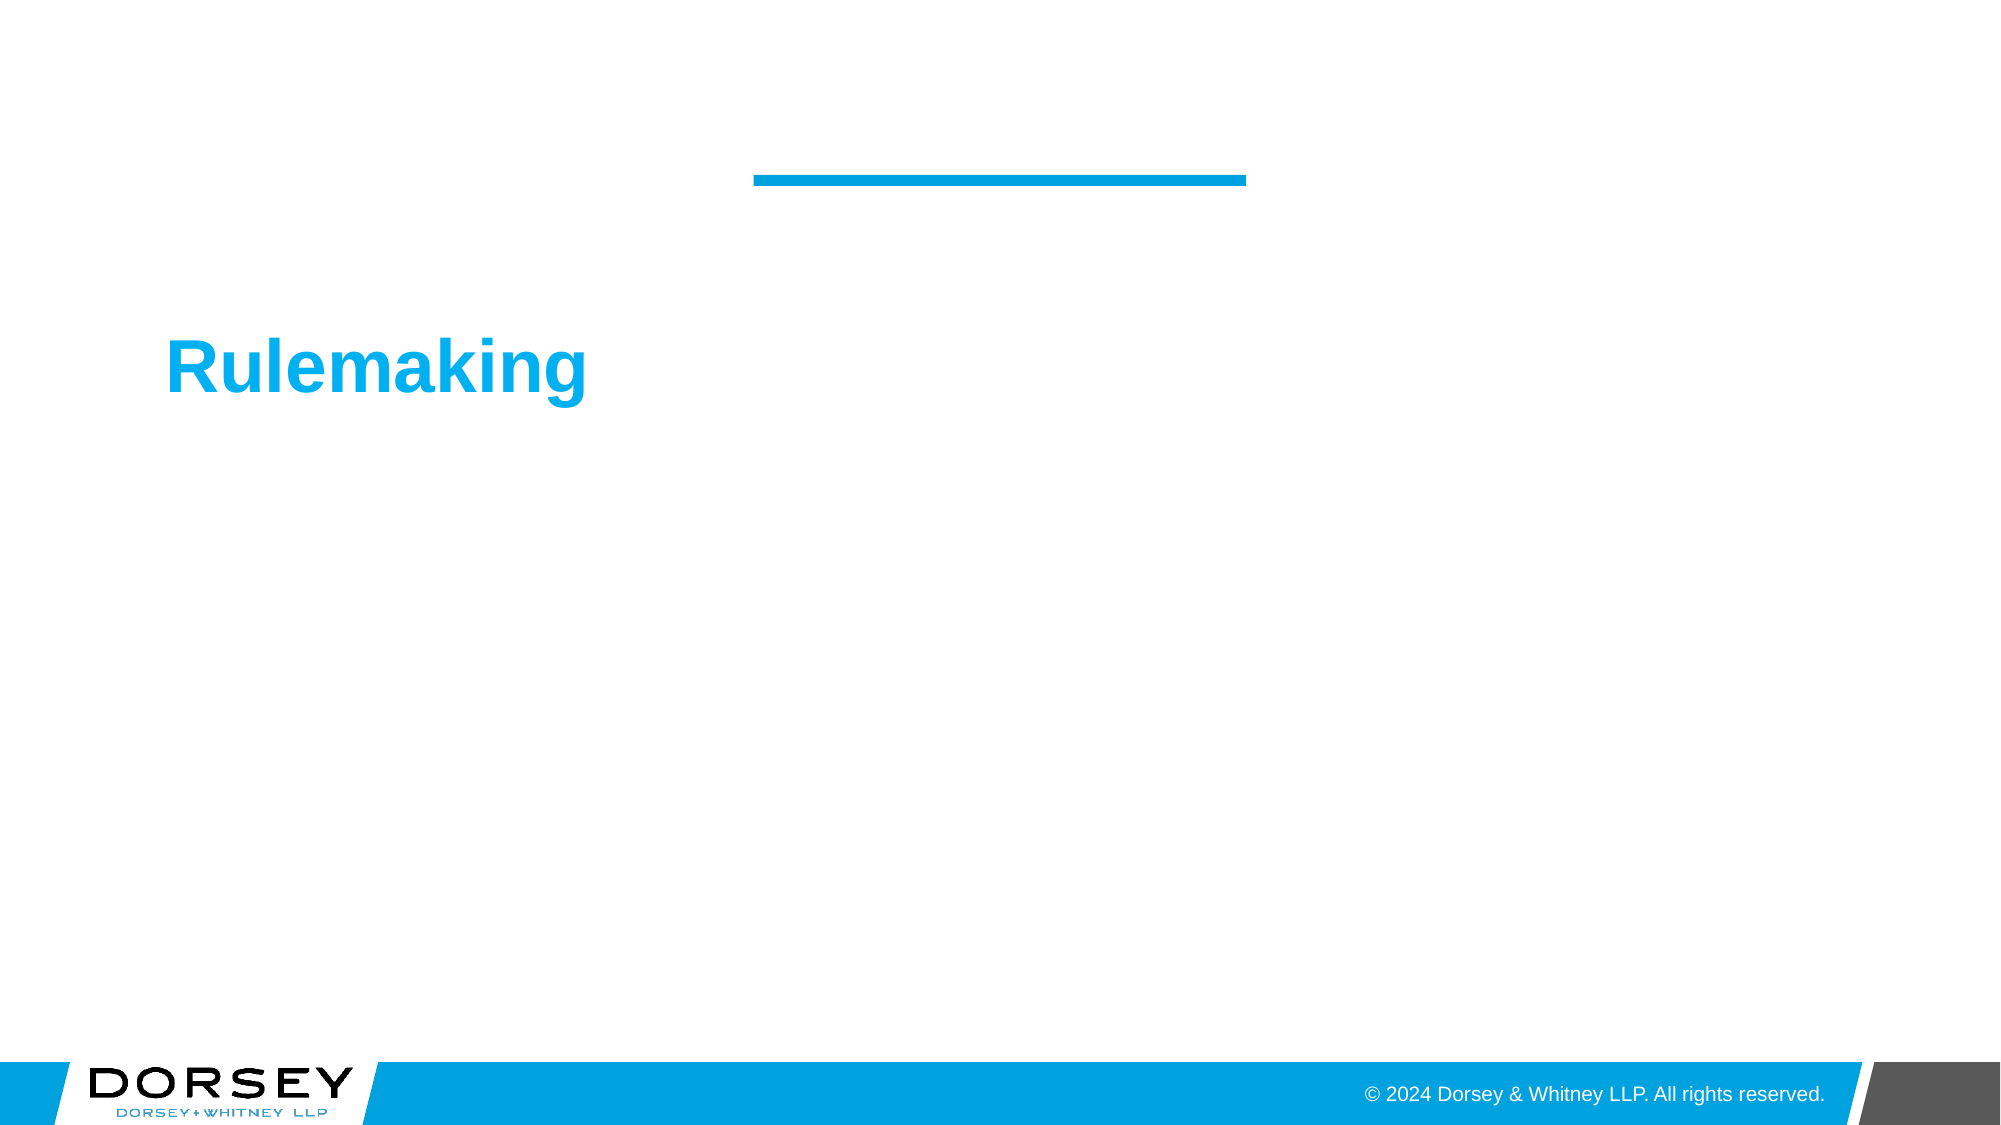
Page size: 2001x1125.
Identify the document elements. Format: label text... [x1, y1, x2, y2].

title Rulemaking [150, 262, 1850, 462]
picture [90, 1067, 353, 1117]
